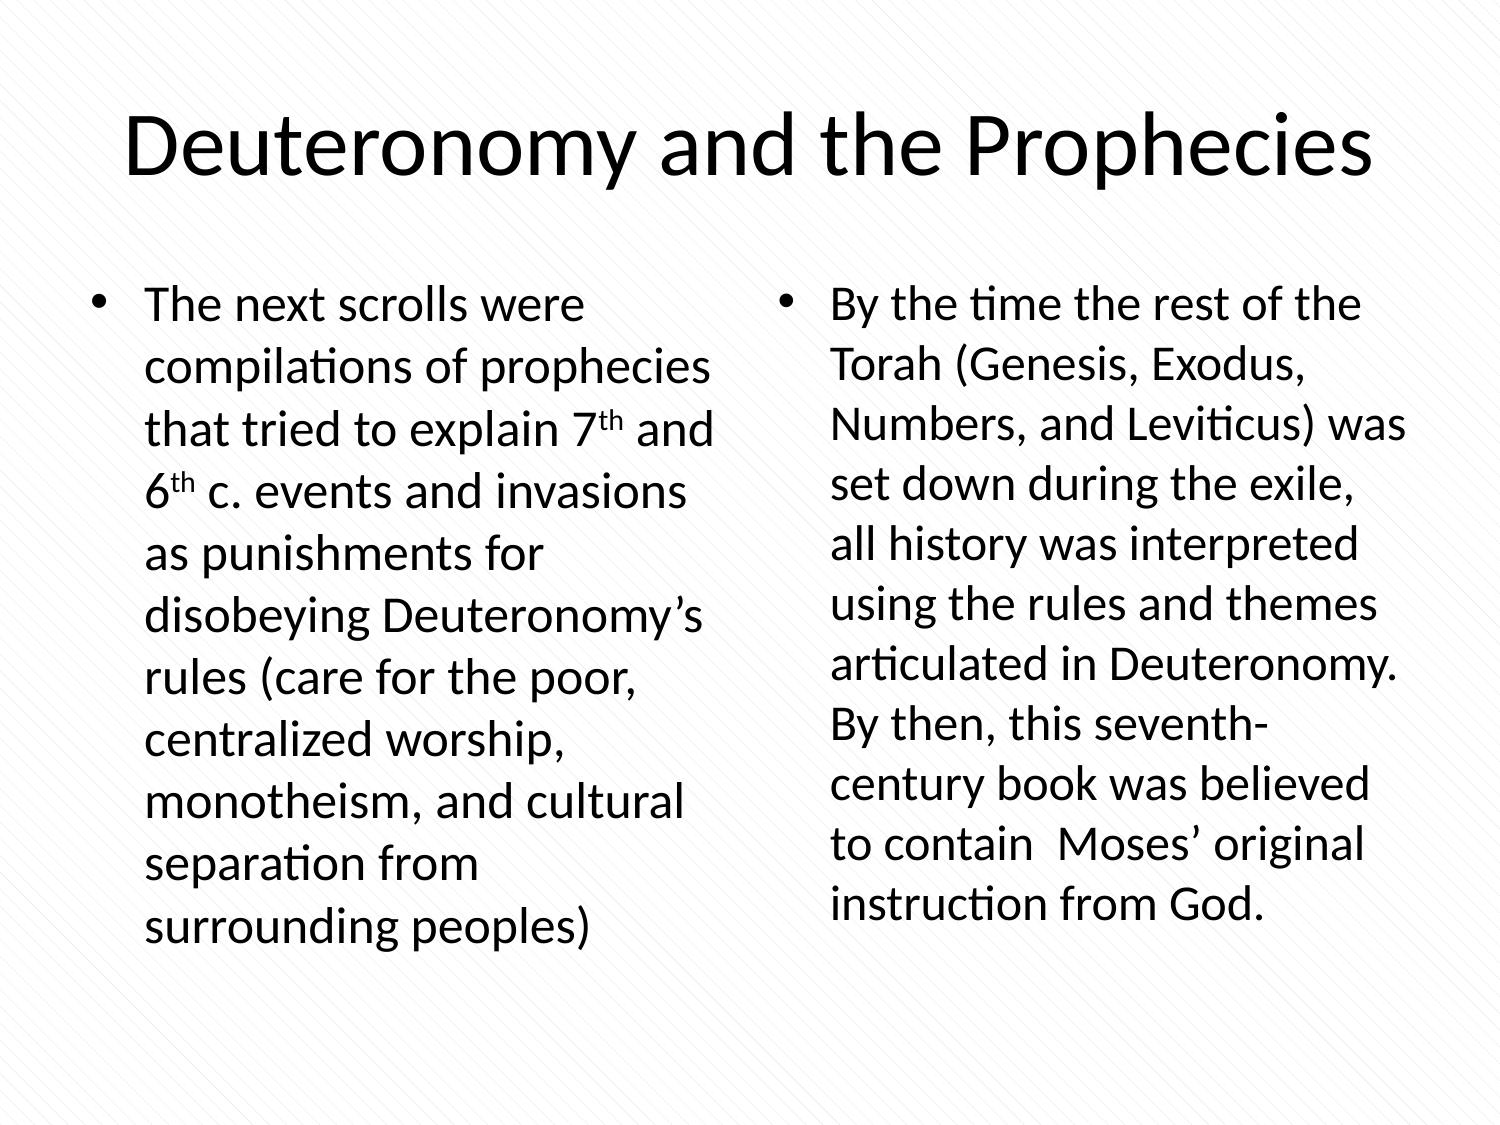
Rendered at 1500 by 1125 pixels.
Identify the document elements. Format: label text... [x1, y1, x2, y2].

list The next scrolls were compilations of prophecies that tried to explain 7th and 6th c. events and invasions as punishments for disobeying Deuteronomy’s rules (care for the poor, centralized worship, monotheism, and cultural separation from surrounding peoples) [75, 262, 738, 1005]
title Deuteronomy and the Prophecies [75, 45, 1425, 233]
list By the time the rest of the Torah (Genesis, Exodus, Numbers, and Leviticus) was set down during the exile, all history was interpreted using the rules and themes articulated in Deuteronomy. By then, this seventh-century book was believed to contain Moses’ original instruction from God. [762, 262, 1425, 1005]
